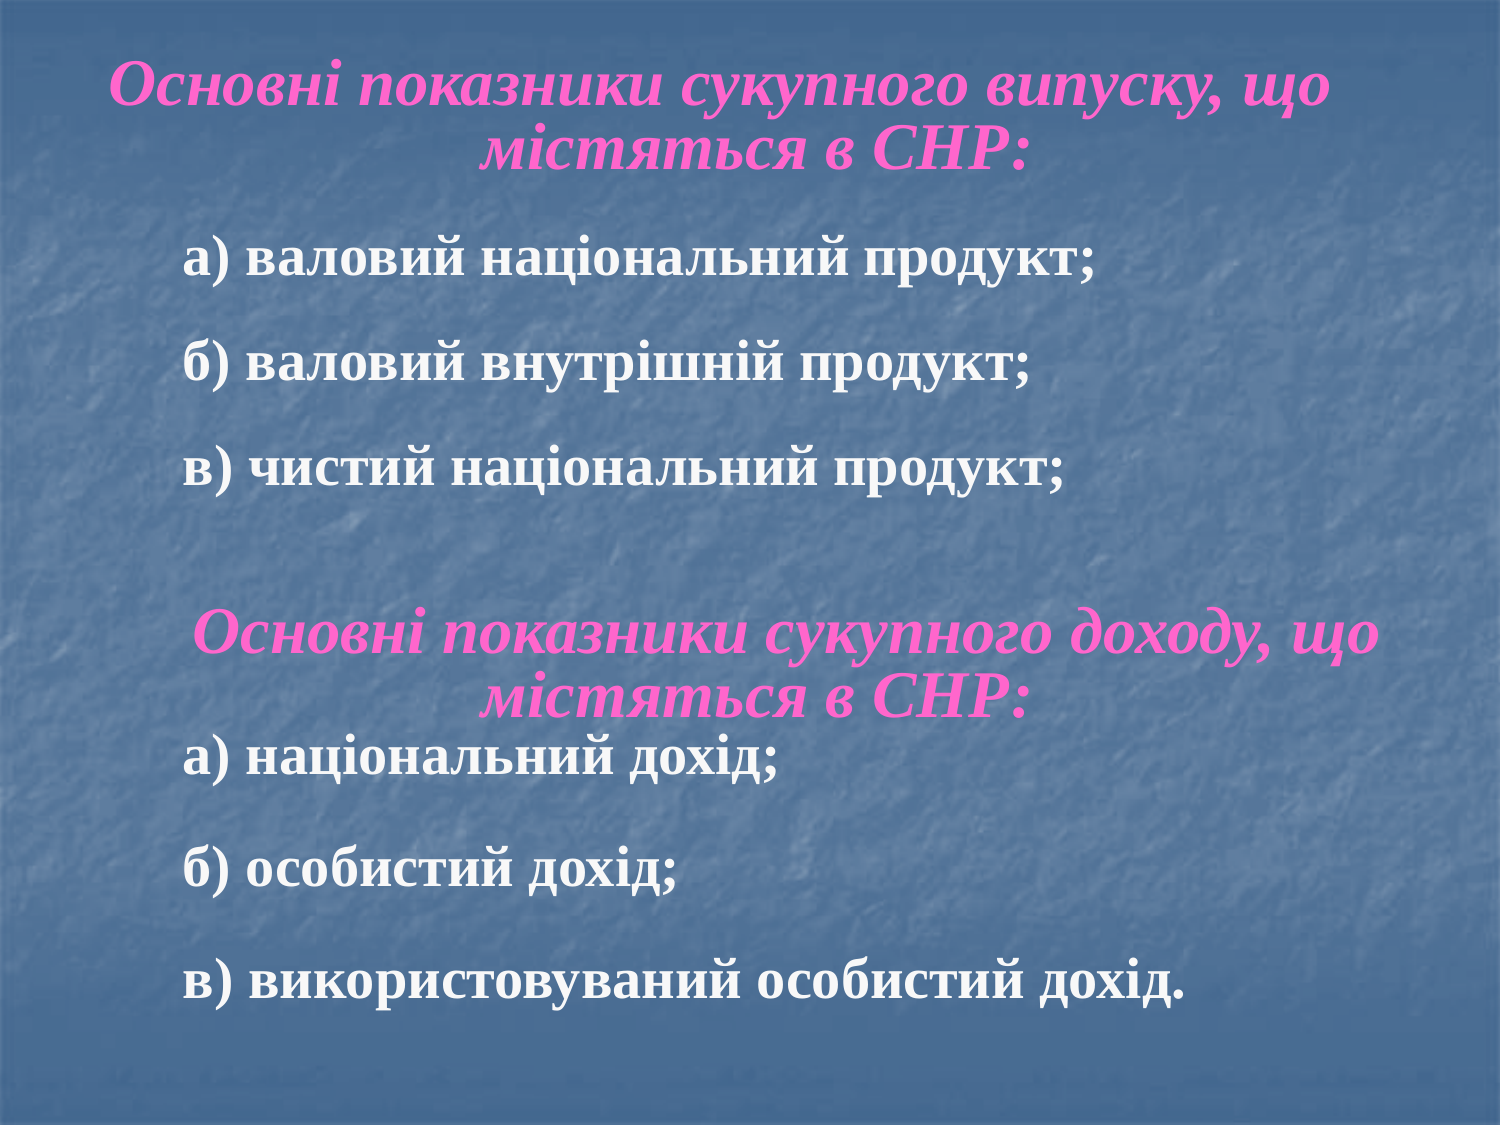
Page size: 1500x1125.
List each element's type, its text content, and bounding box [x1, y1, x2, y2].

text_box Основні показники сукупного випуску, що містяться в СНР: а) валовий національний продукт; б) валовий внутрішній продукт; в) чистий національний продукт; Основні показники сукупного доходу, що містяться в СНР: а) національний дохід; б) особистий дохід; в) використовуваний особистий дохід. [35, 46, 1407, 1088]
